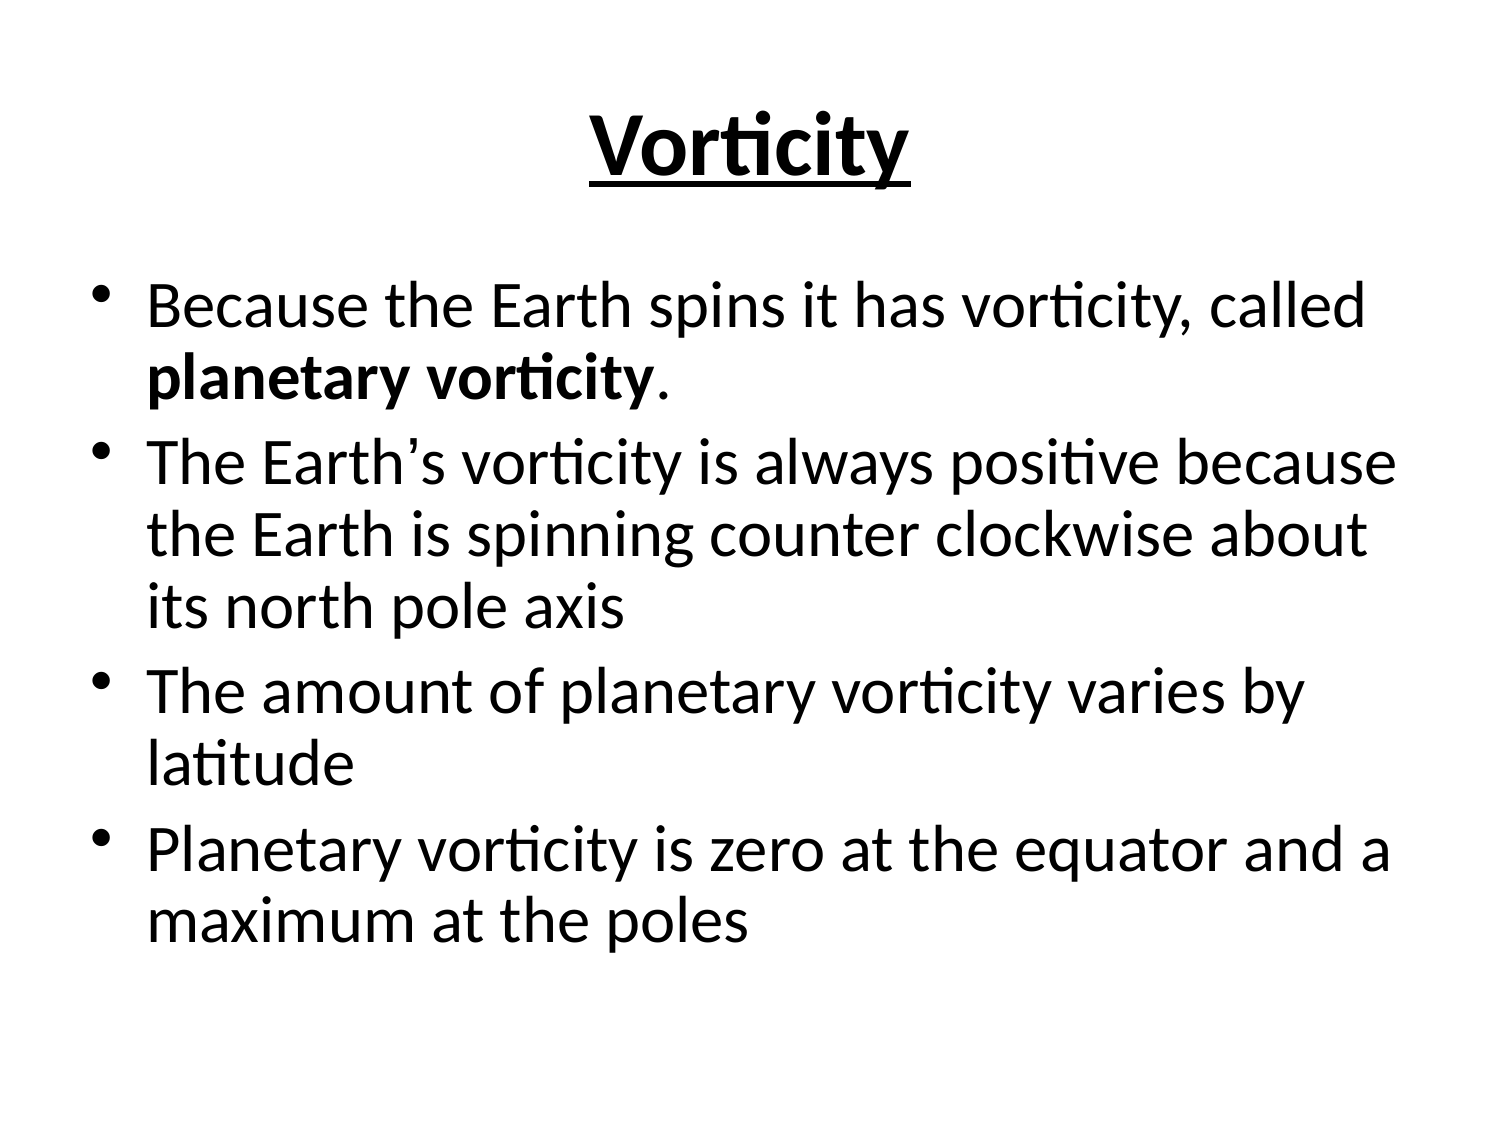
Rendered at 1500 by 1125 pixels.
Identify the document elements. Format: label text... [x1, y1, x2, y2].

list Because the Earth spins it has vorticity, called planetary vorticity. The Earth’s vorticity is always positive because the Earth is spinning counter clockwise about its north pole axis The amount of planetary vorticity varies by latitude Planetary vorticity is zero at the equator and a maximum at the poles [75, 262, 1425, 1005]
title Vorticity [75, 45, 1425, 233]
